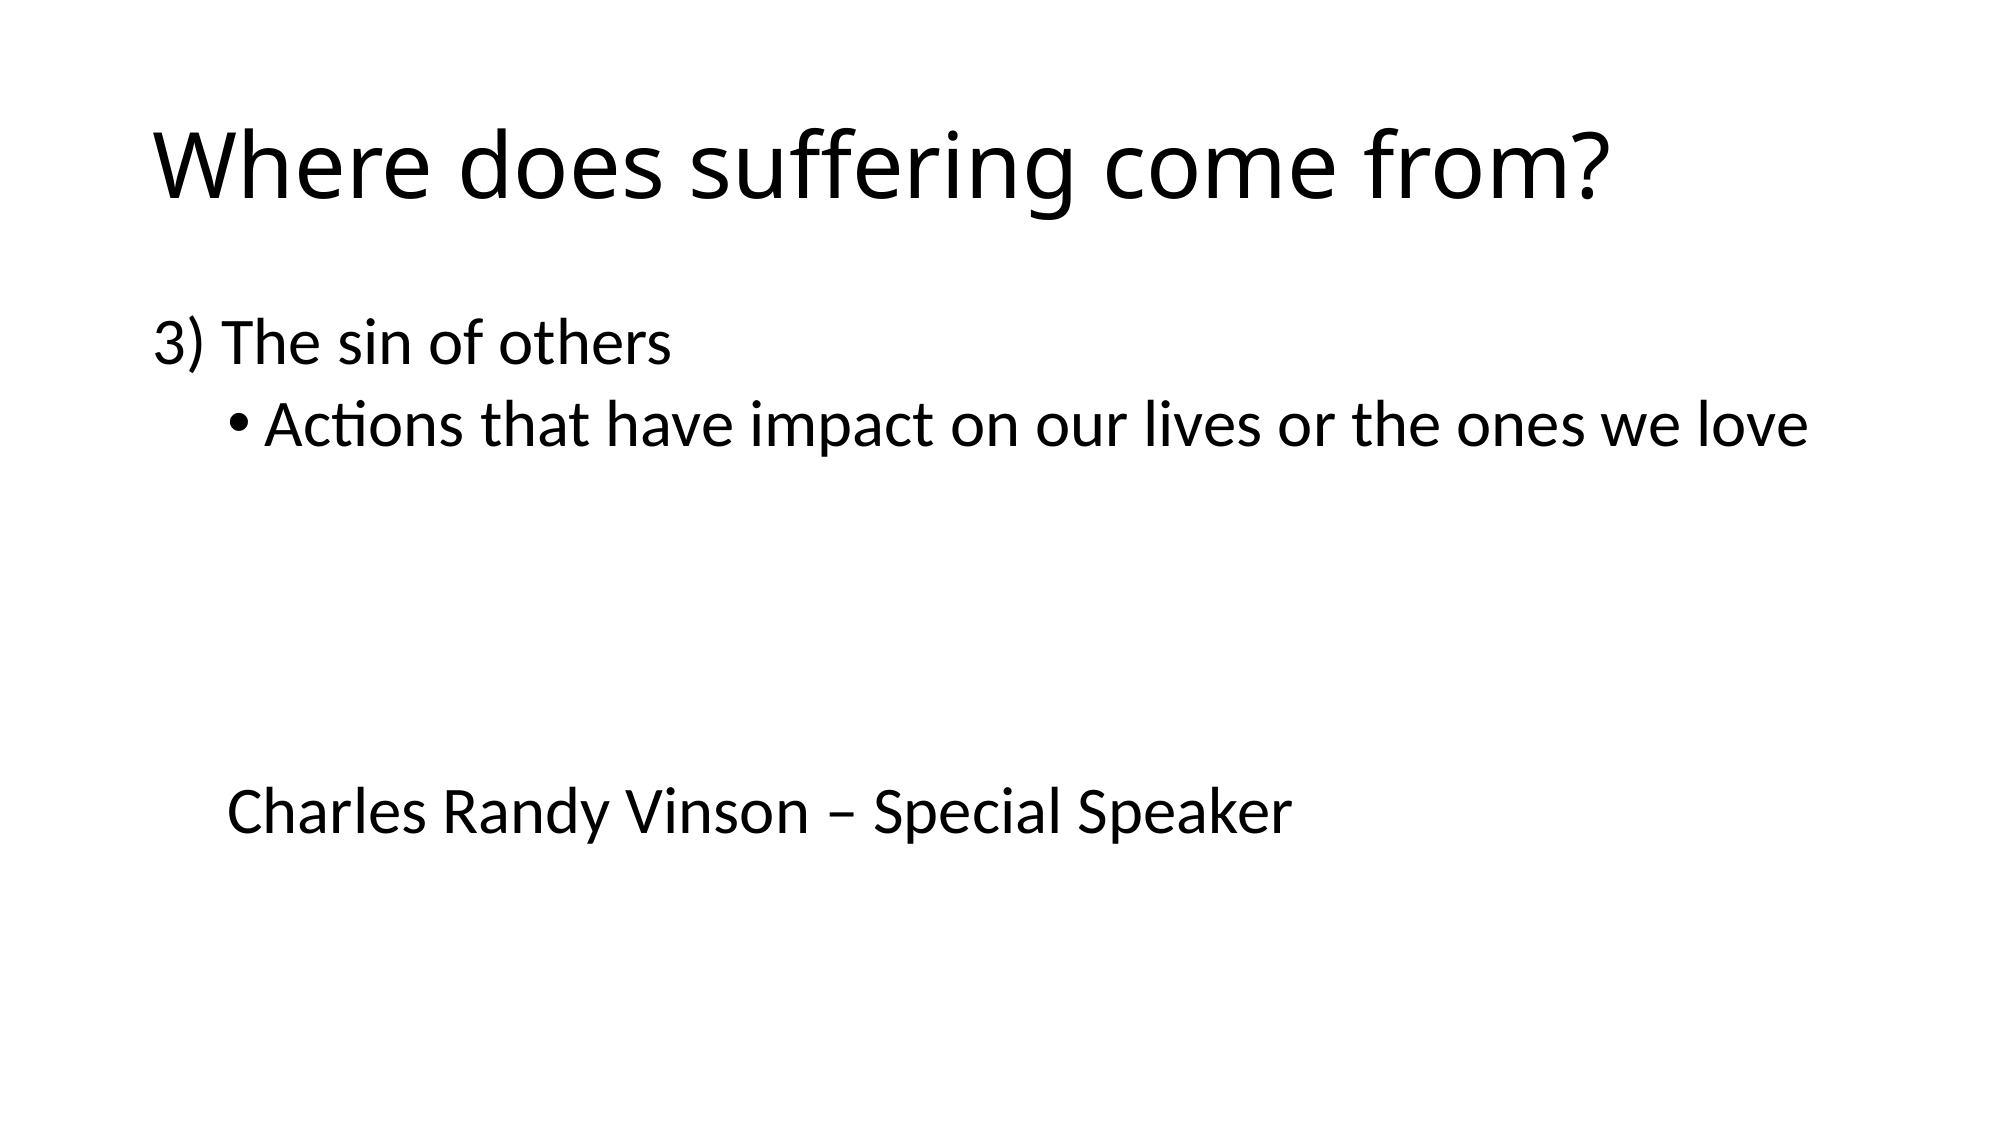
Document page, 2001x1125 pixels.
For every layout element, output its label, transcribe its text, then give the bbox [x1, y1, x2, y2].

title Where does suffering come from? [137, 59, 1863, 278]
list 3) The sin of others Actions that have impact on our lives or the ones we love Charles Randy Vinson – Special Speaker [137, 299, 1863, 1014]
